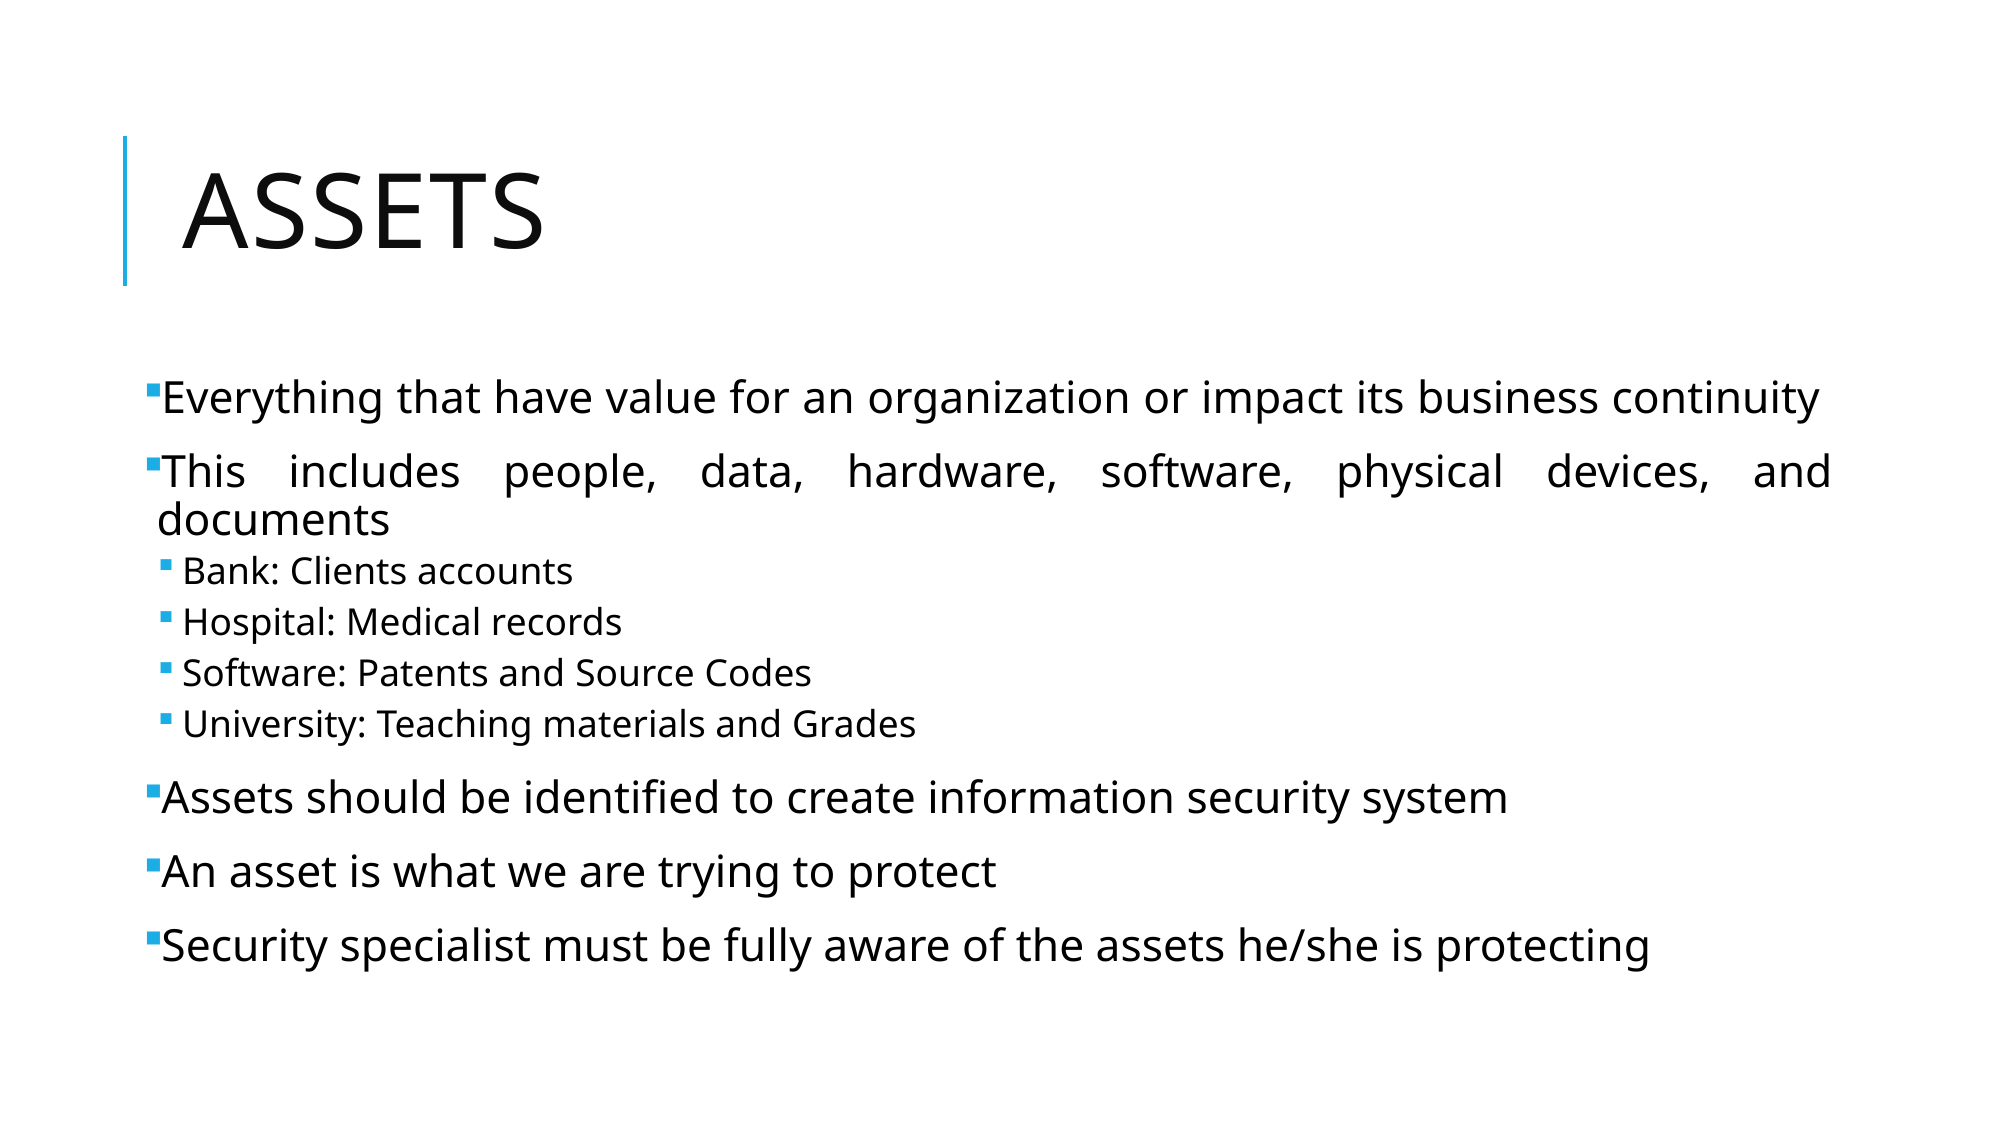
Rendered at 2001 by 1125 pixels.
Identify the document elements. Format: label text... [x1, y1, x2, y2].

list Everything that have value for an organization or impact its business continuity This includes people, data, hardware, software, physical devices, and documents Bank: Clients accounts Hospital: Medical records Software: Patents and Source Codes University: Teaching materials and Grades Assets should be identified to create information security system An asset is what we are trying to protect Security specialist must be fully aware of the assets he/she is protecting [135, 367, 1843, 1028]
title Assets [168, 96, 1763, 342]
